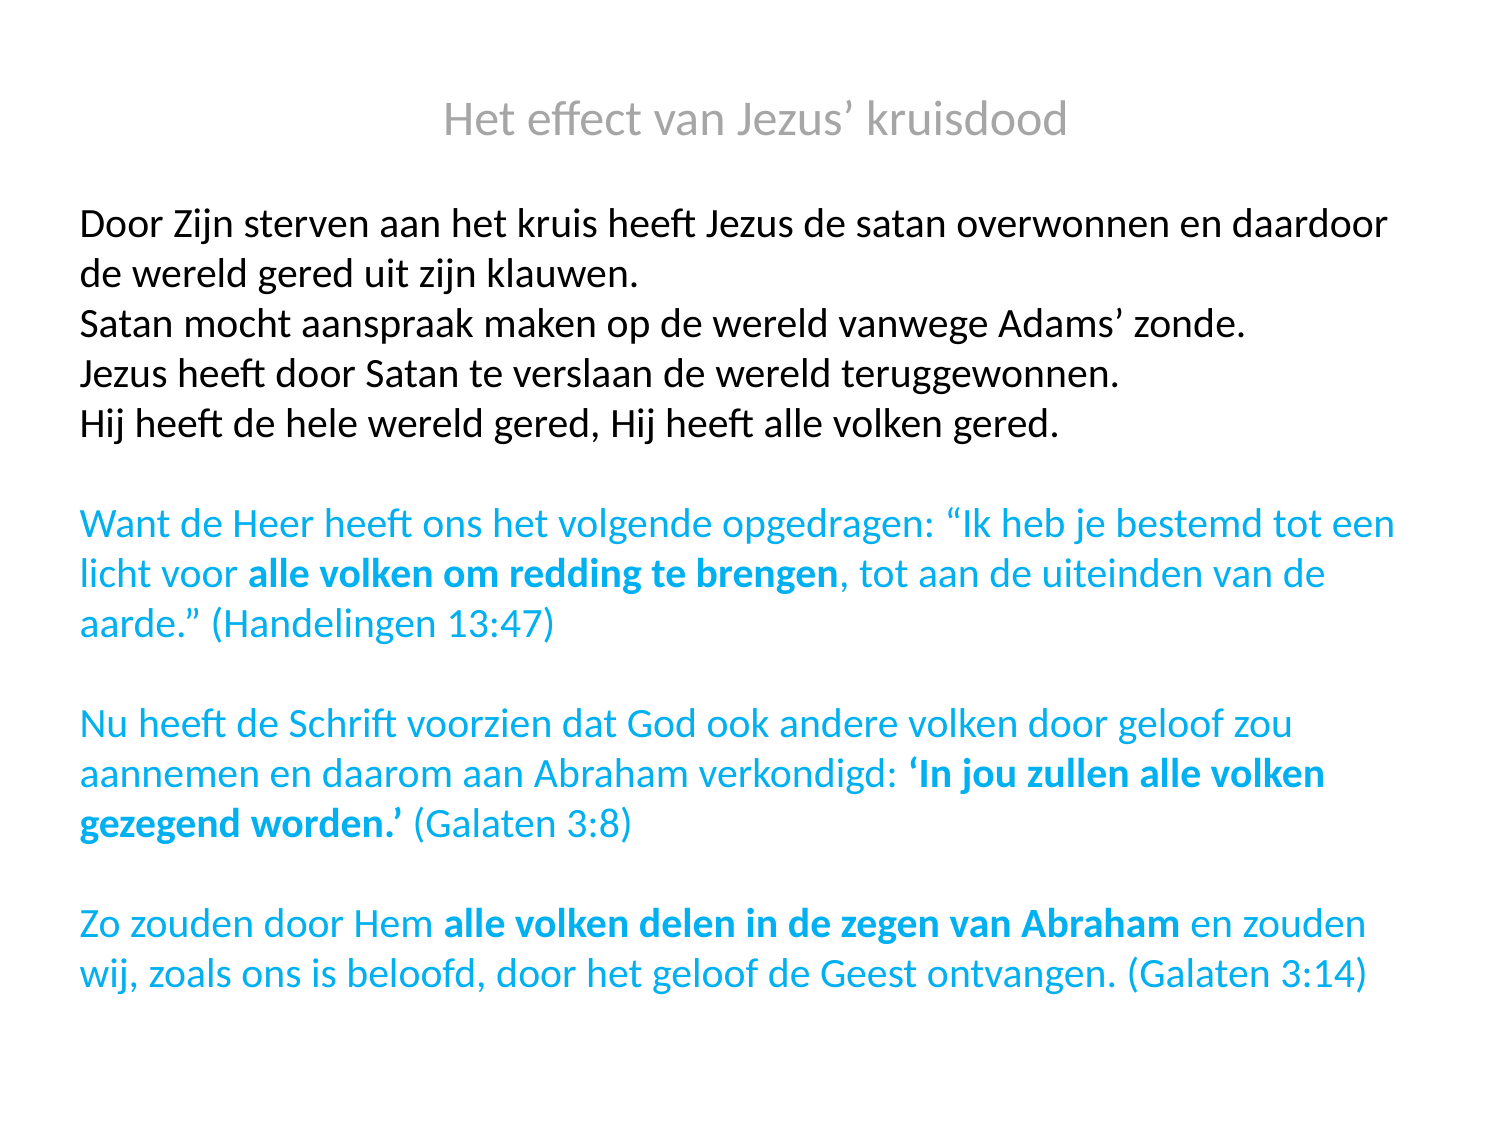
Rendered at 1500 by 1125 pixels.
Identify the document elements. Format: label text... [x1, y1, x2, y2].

text_box Het effect van Jezus’ kruisdood Door Zijn sterven aan het kruis heeft Jezus de satan overwonnen en daardoor de wereld gered uit zijn klauwen. Satan mocht aanspraak maken op de wereld vanwege Adams’ zonde. Jezus heeft door Satan te verslaan de wereld teruggewonnen. Hij heeft de hele wereld gered, Hij heeft alle volken gered. Want de Heer heeft ons het volgende opgedragen: “Ik heb je bestemd tot een licht voor alle volken om redding te brengen, tot aan de uiteinden van de aarde.” (Handelingen 13:47) Nu heeft de Schrift voorzien dat God ook andere volken door geloof zou aannemen en daarom aan Abraham verkondigd: ‘In jou zullen alle volken gezegend worden.’ (Galaten 3:8) Zo zouden door Hem alle volken delen in de zegen van Abraham en zouden wij, zoals ons is beloofd, door het geloof de Geest ontvangen. (Galaten 3:14) [64, 78, 1447, 1049]
